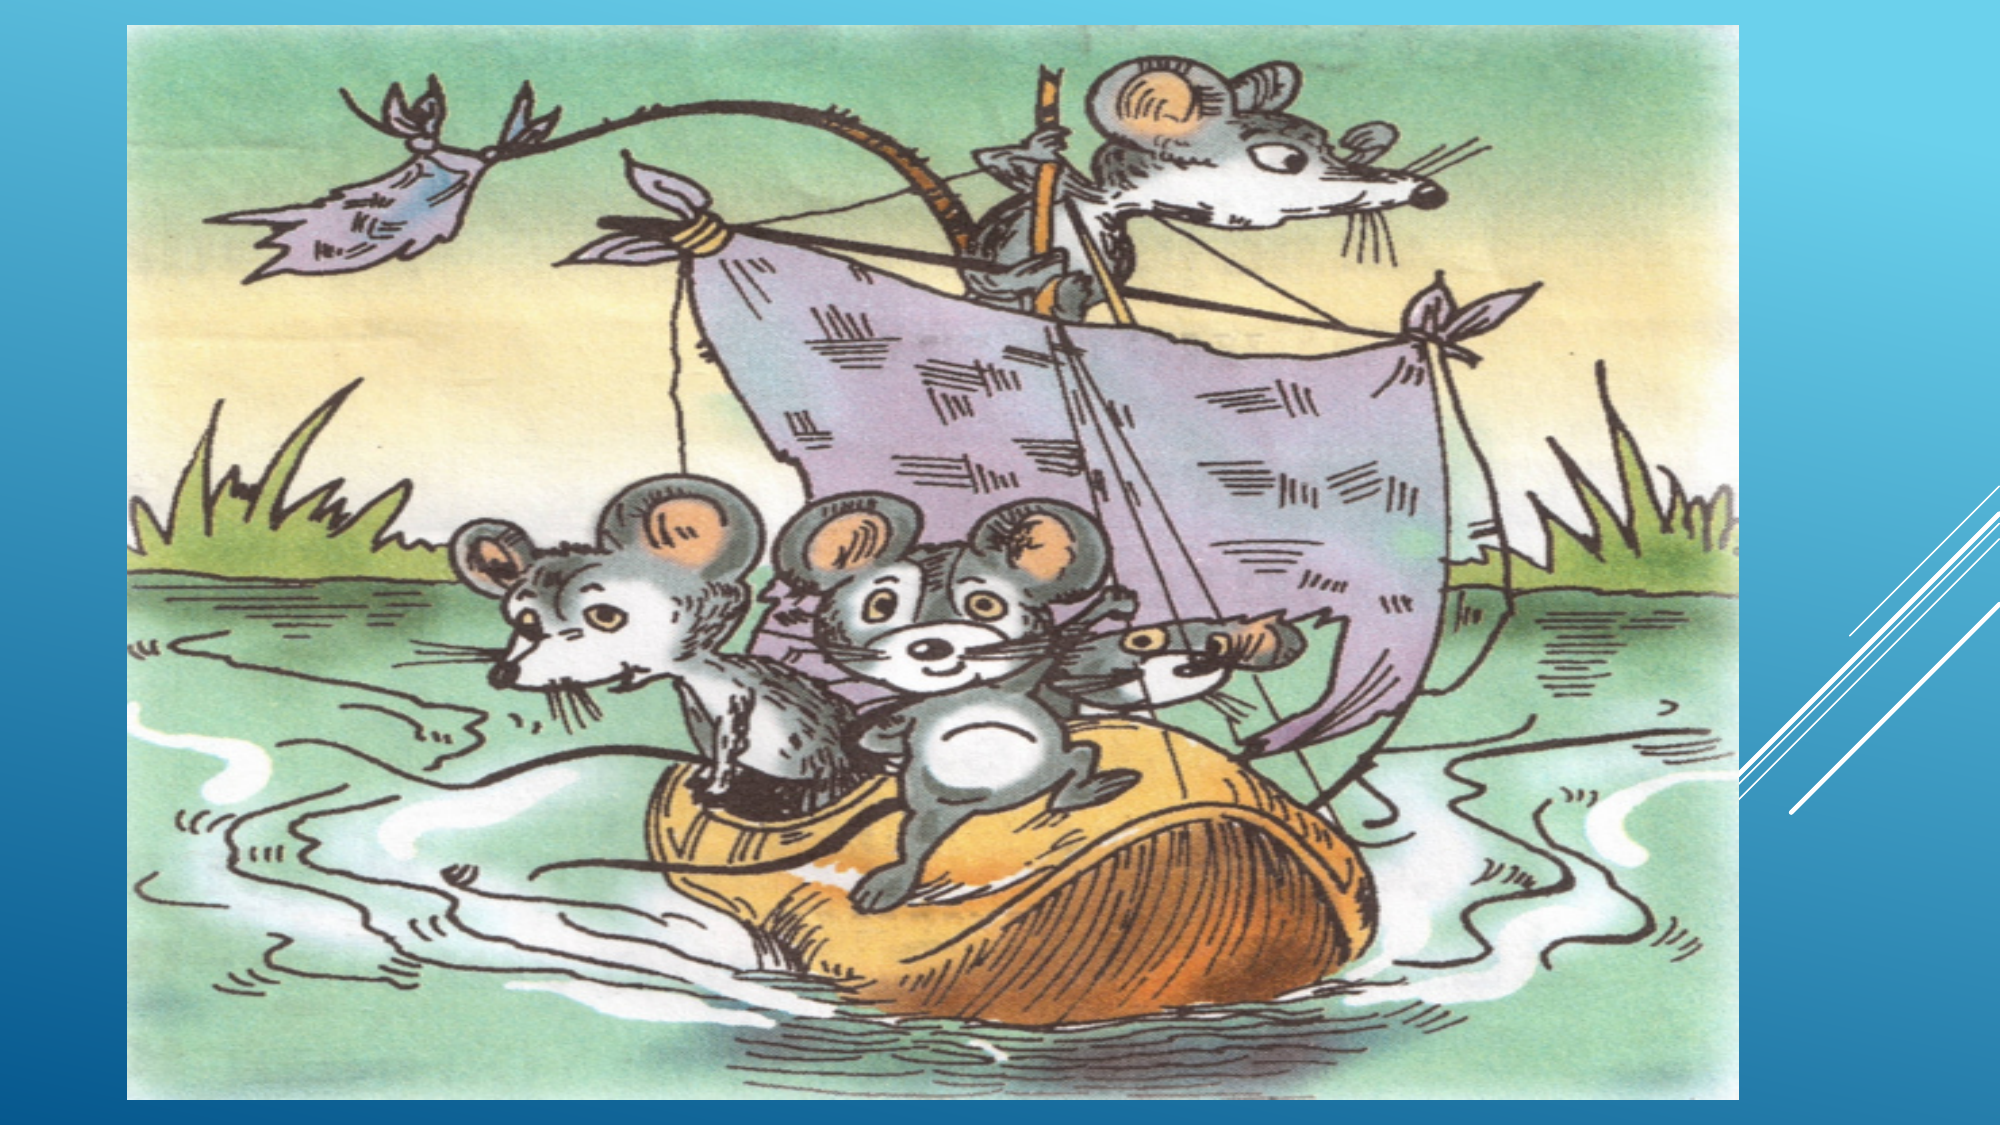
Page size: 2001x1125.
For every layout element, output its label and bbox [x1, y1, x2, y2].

list [126, 24, 1740, 1100]
